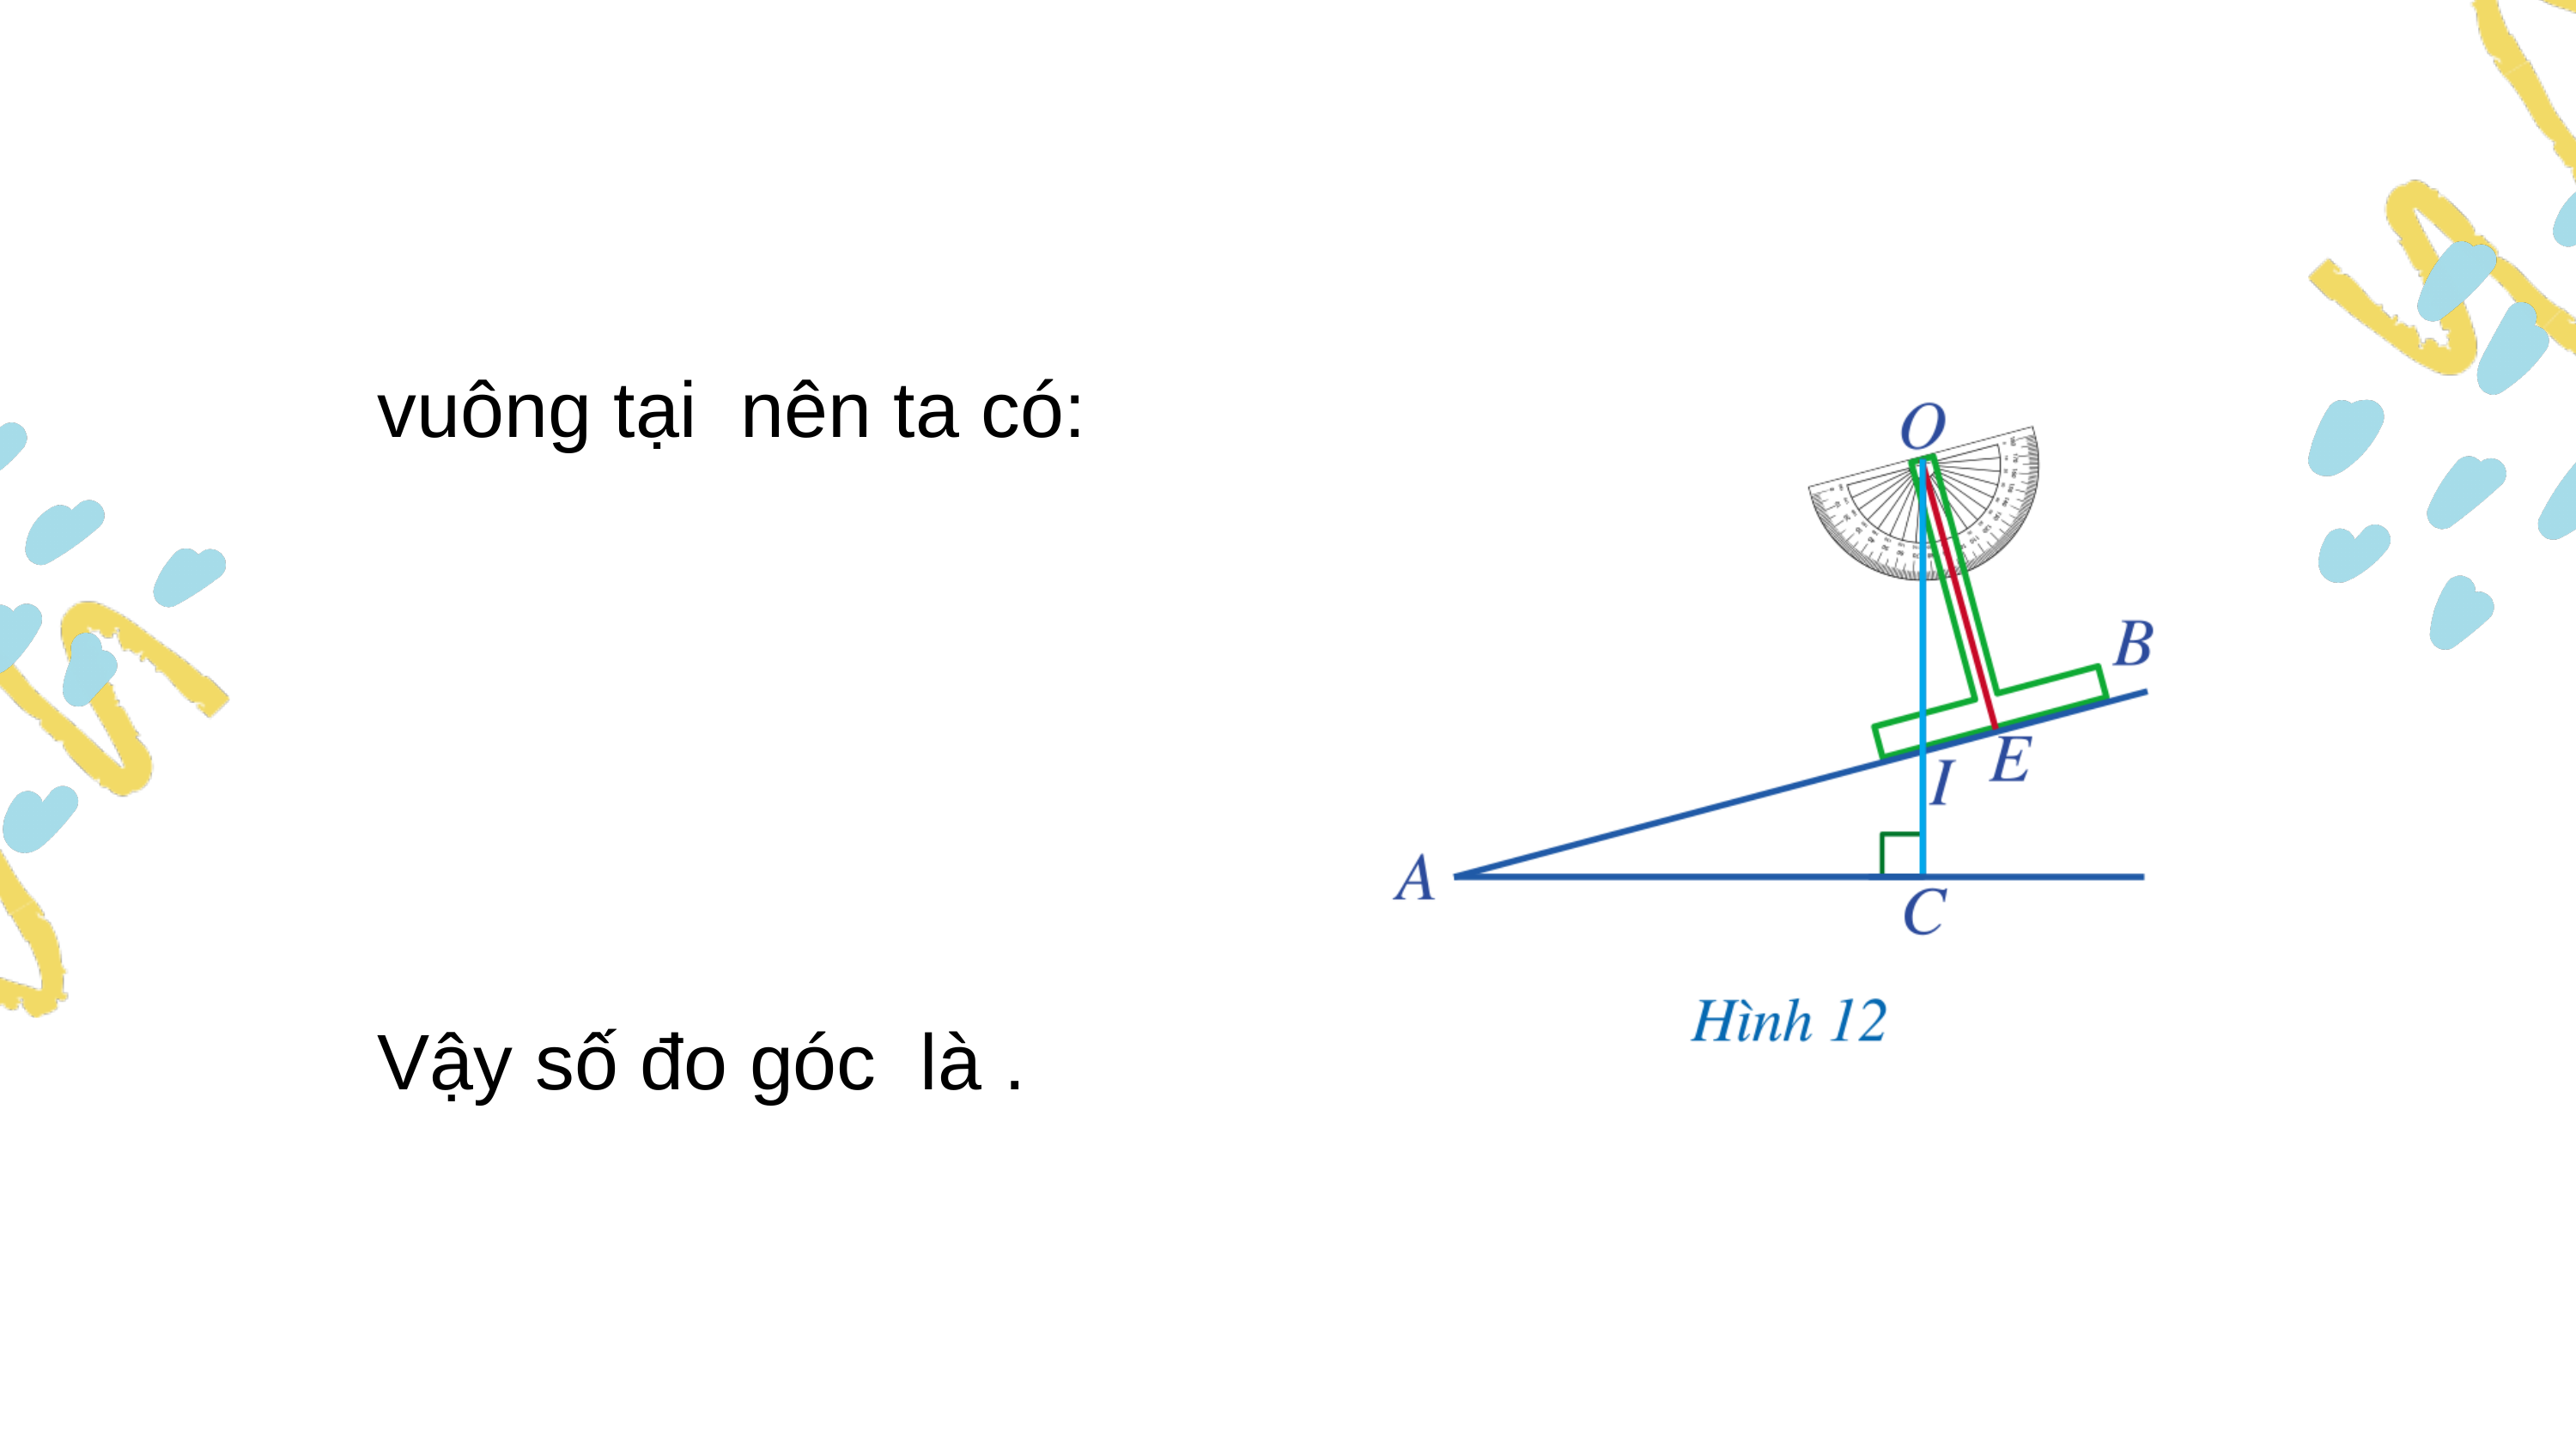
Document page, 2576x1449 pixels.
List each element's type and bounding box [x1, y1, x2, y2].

picture [1352, 381, 2182, 1067]
picture [2308, 0, 2576, 650]
picture [0, 422, 230, 1019]
